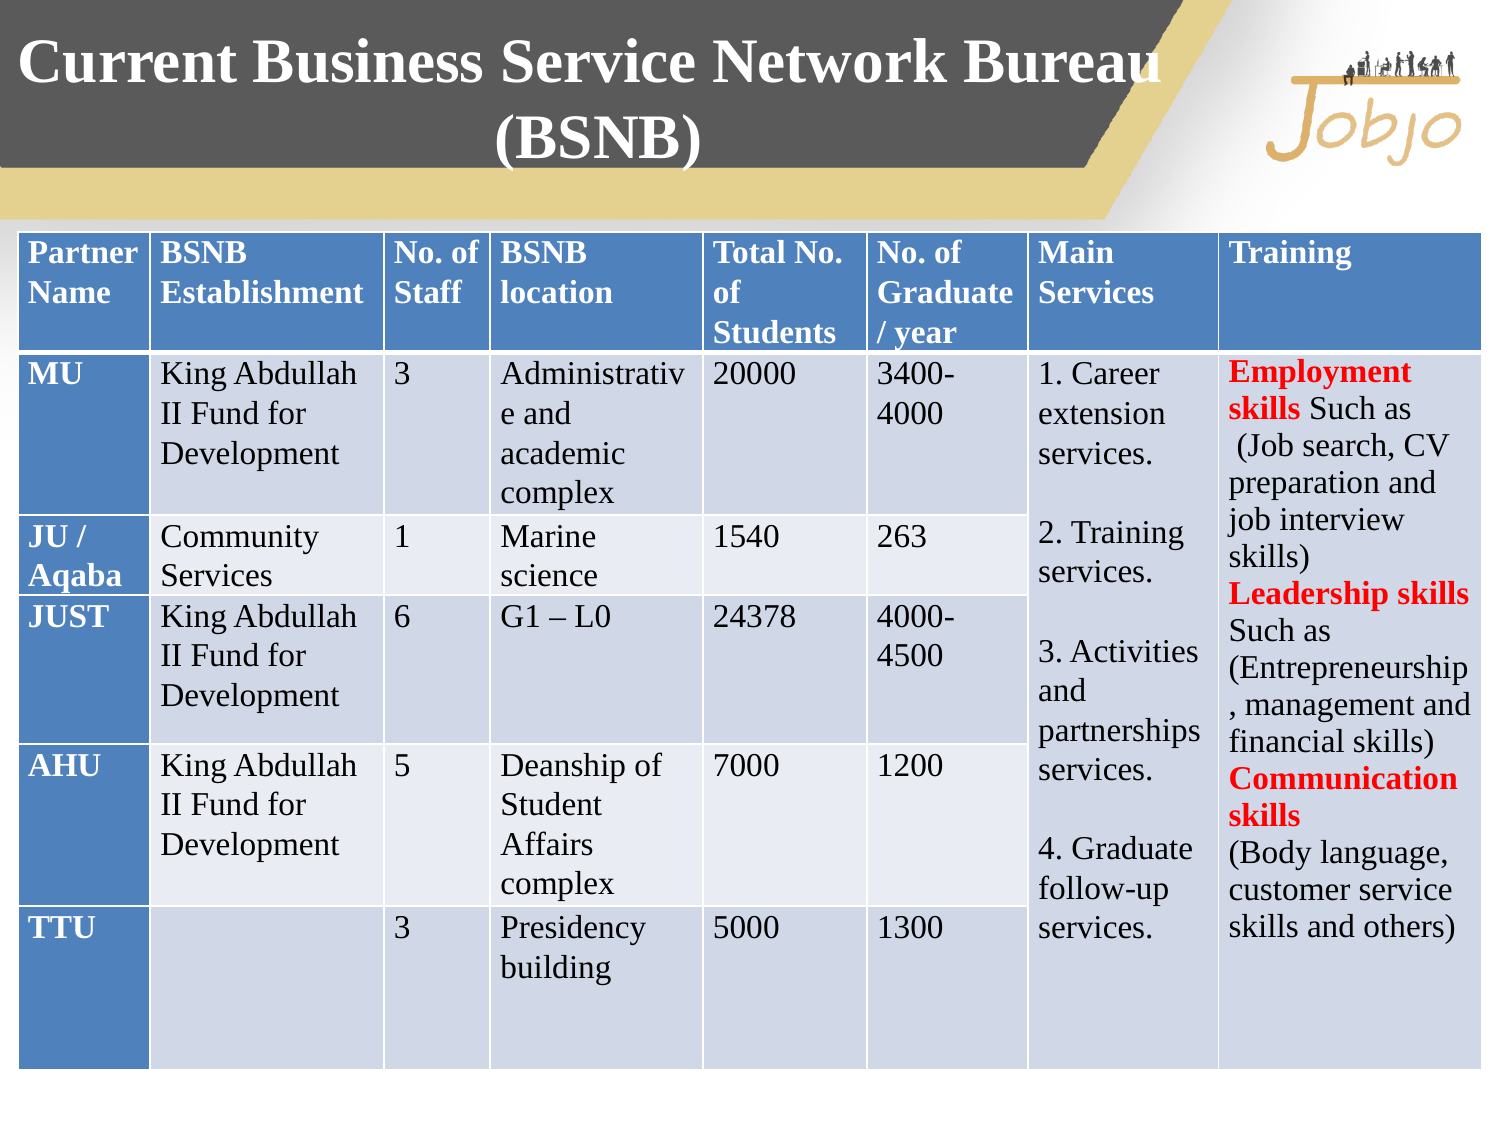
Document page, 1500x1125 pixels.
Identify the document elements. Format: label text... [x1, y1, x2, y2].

table_header BSNB location [491, 233, 702, 350]
table_cell 7000 [704, 745, 866, 905]
table_cell 3 [385, 355, 489, 514]
table_header BSNB Establishment [151, 233, 383, 350]
table_cell TTU [19, 907, 149, 1069]
table_cell 1200 [868, 745, 1027, 905]
table_header No. of Staff [385, 233, 489, 350]
table_cell 1 [385, 516, 489, 594]
table_cell 5000 [704, 907, 866, 1069]
table_cell 24378 [704, 596, 866, 743]
table_cell 3400-4000 [868, 355, 1027, 514]
picture [0, 0, 1500, 1125]
table_header Training [1219, 233, 1481, 350]
table_cell JUST [19, 596, 149, 743]
table_cell Administrative and academic complex [491, 355, 702, 514]
table_cell Community Services [151, 516, 383, 594]
table_cell [151, 907, 383, 1069]
table_cell 1540 [704, 516, 866, 594]
table_cell 6 [385, 596, 489, 743]
table_cell Deanship of Student Affairs complex [491, 745, 702, 905]
table_cell King Abdullah II Fund for Development [151, 596, 383, 743]
table_cell MU [19, 355, 149, 514]
table_header Partner Name [19, 233, 149, 350]
table_header No. of Graduate / year [868, 233, 1027, 350]
table_cell Presidency building [491, 907, 702, 1069]
table_cell 5 [385, 745, 489, 905]
table_header Main Services [1029, 233, 1218, 350]
table_cell 1300 [868, 907, 1027, 1069]
table_cell 3 [385, 907, 489, 1069]
table_cell JU / Aqaba [19, 516, 149, 594]
table_cell 263 [868, 516, 1027, 594]
table_cell King Abdullah II Fund for Development [151, 745, 383, 905]
table_cell Employment skills Such as (Job search, CV preparation and job interview skills) Leadership skills Such as (Entrepreneurship, management and financial skills) Communication skills (Body language, customer service skills and others) [1219, 355, 1481, 1069]
table_cell 1. Career extension services. 2. Training services. 3. Activities and partnerships services. 4. Graduate follow-up services. [1029, 355, 1218, 1069]
table_cell 4000-4500 [868, 596, 1027, 743]
table_cell G1 – L0 [491, 596, 702, 743]
title Current Business Service Network Bureau (BSNB) [0, 1, 1182, 189]
table_cell King Abdullah II Fund for Development [151, 355, 383, 514]
table_cell Marine science [491, 516, 702, 594]
table_cell AHU [19, 745, 149, 905]
table_header Total No. of Students [704, 233, 866, 350]
table_cell 20000 [704, 355, 866, 514]
